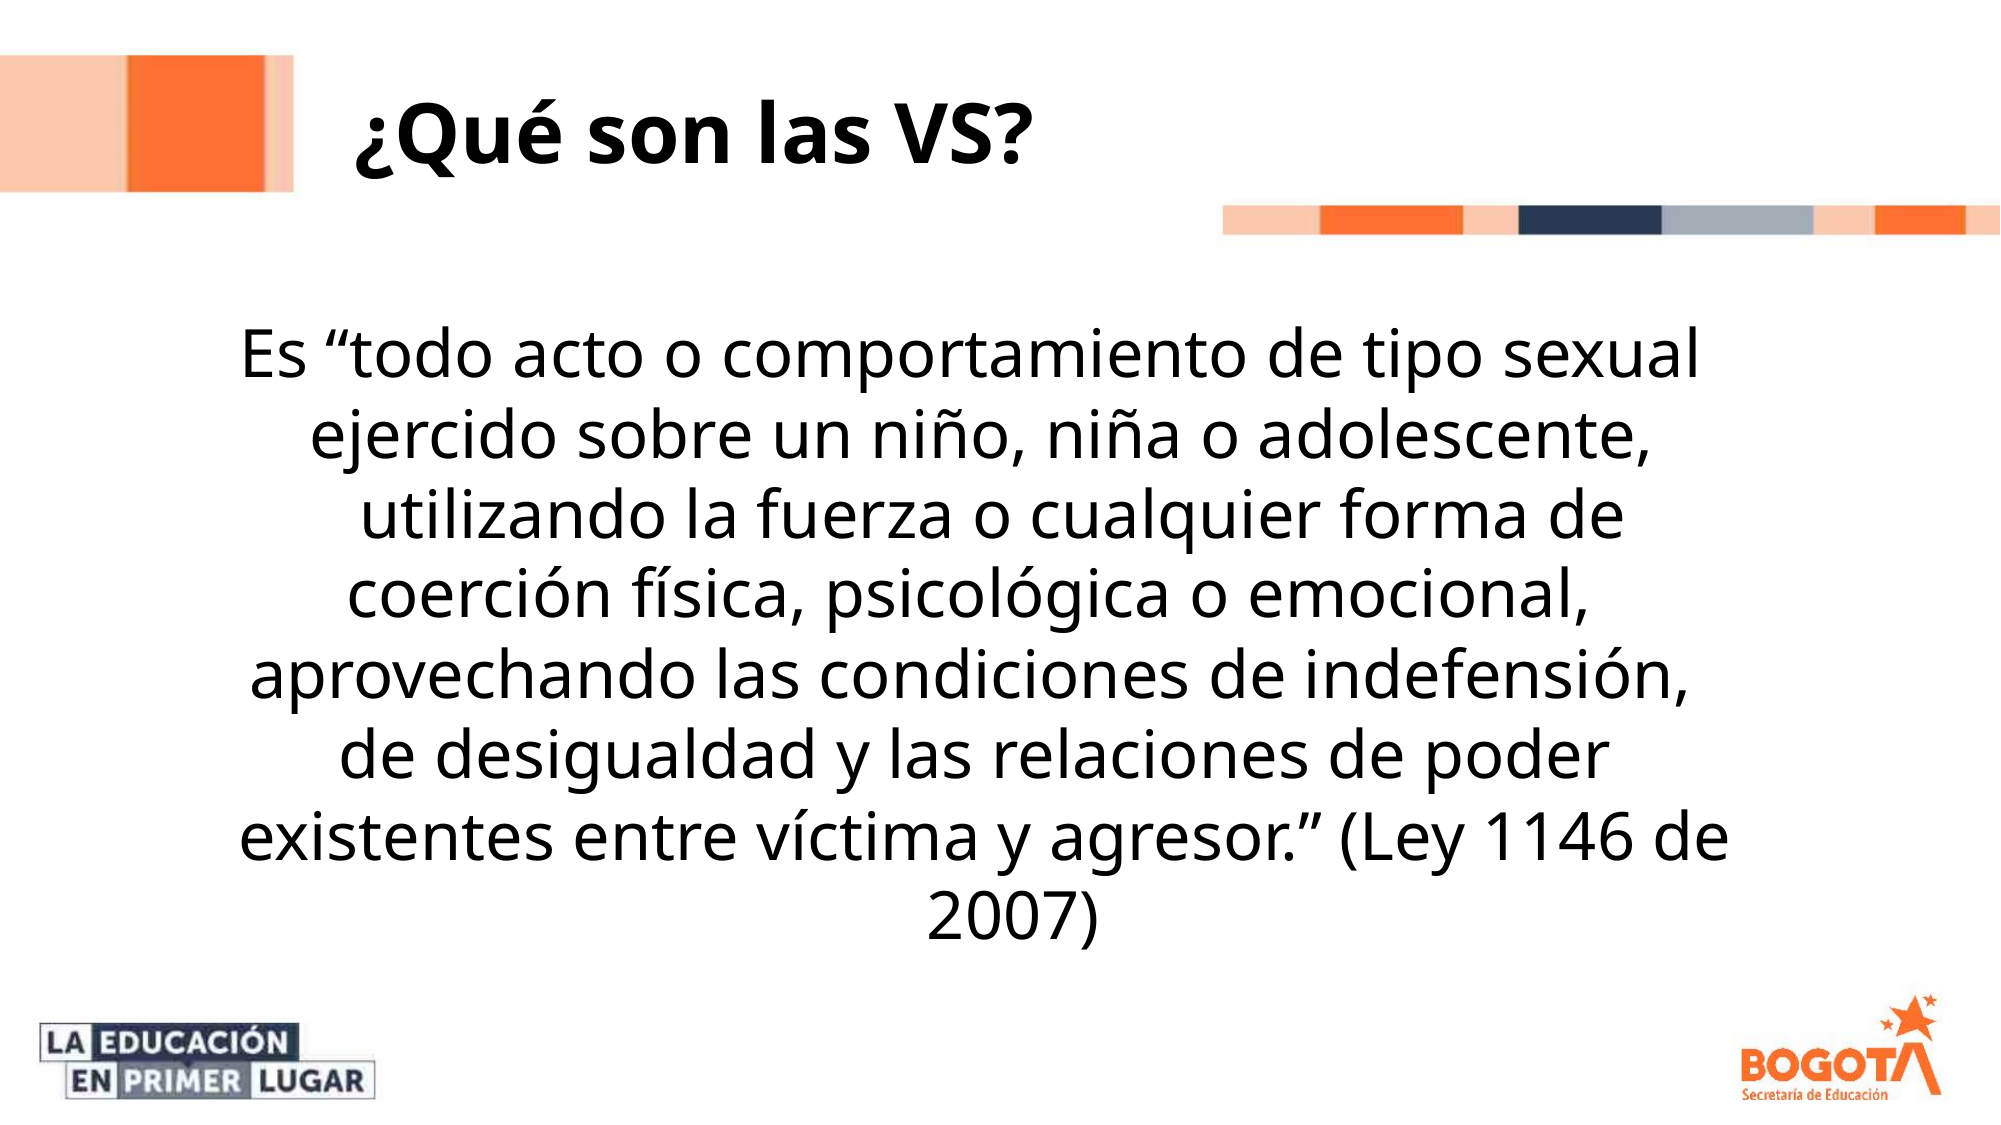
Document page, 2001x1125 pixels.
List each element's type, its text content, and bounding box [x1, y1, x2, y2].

text_box ¿Qué son las VS? [355, 78, 1070, 181]
text_box [0, 0, 2000, 1125]
text_box Es “todo acto o comportamiento de tipo sexual ejercido sobre un niño, niña o adolescente, utilizando la fuerza o cualquier forma de coerción física, psicológica o emocional, aprovechando las condiciones de indefensión, de desigualdad y las relaciones de poder existentes entre víctima y agresor.” (Ley 1146 de 2007) [238, 308, 1812, 954]
